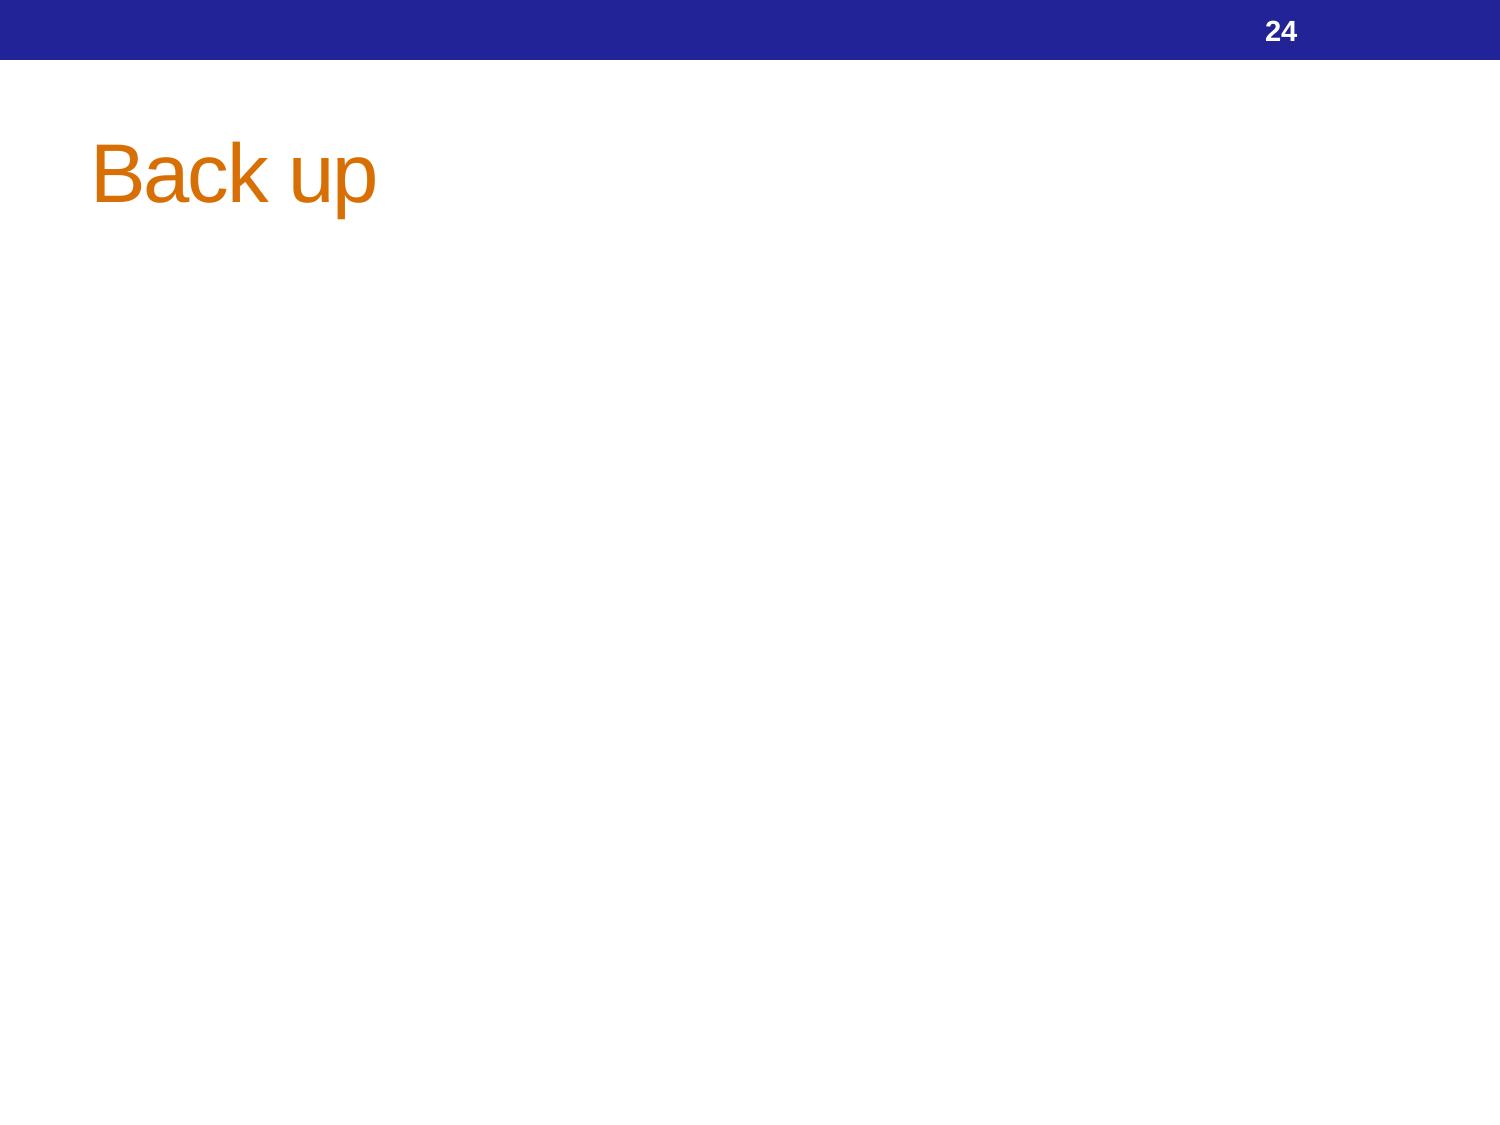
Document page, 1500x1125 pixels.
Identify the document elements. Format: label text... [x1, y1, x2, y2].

title Back up [75, 87, 1425, 250]
slide_number 24 [1250, 3, 1425, 57]
